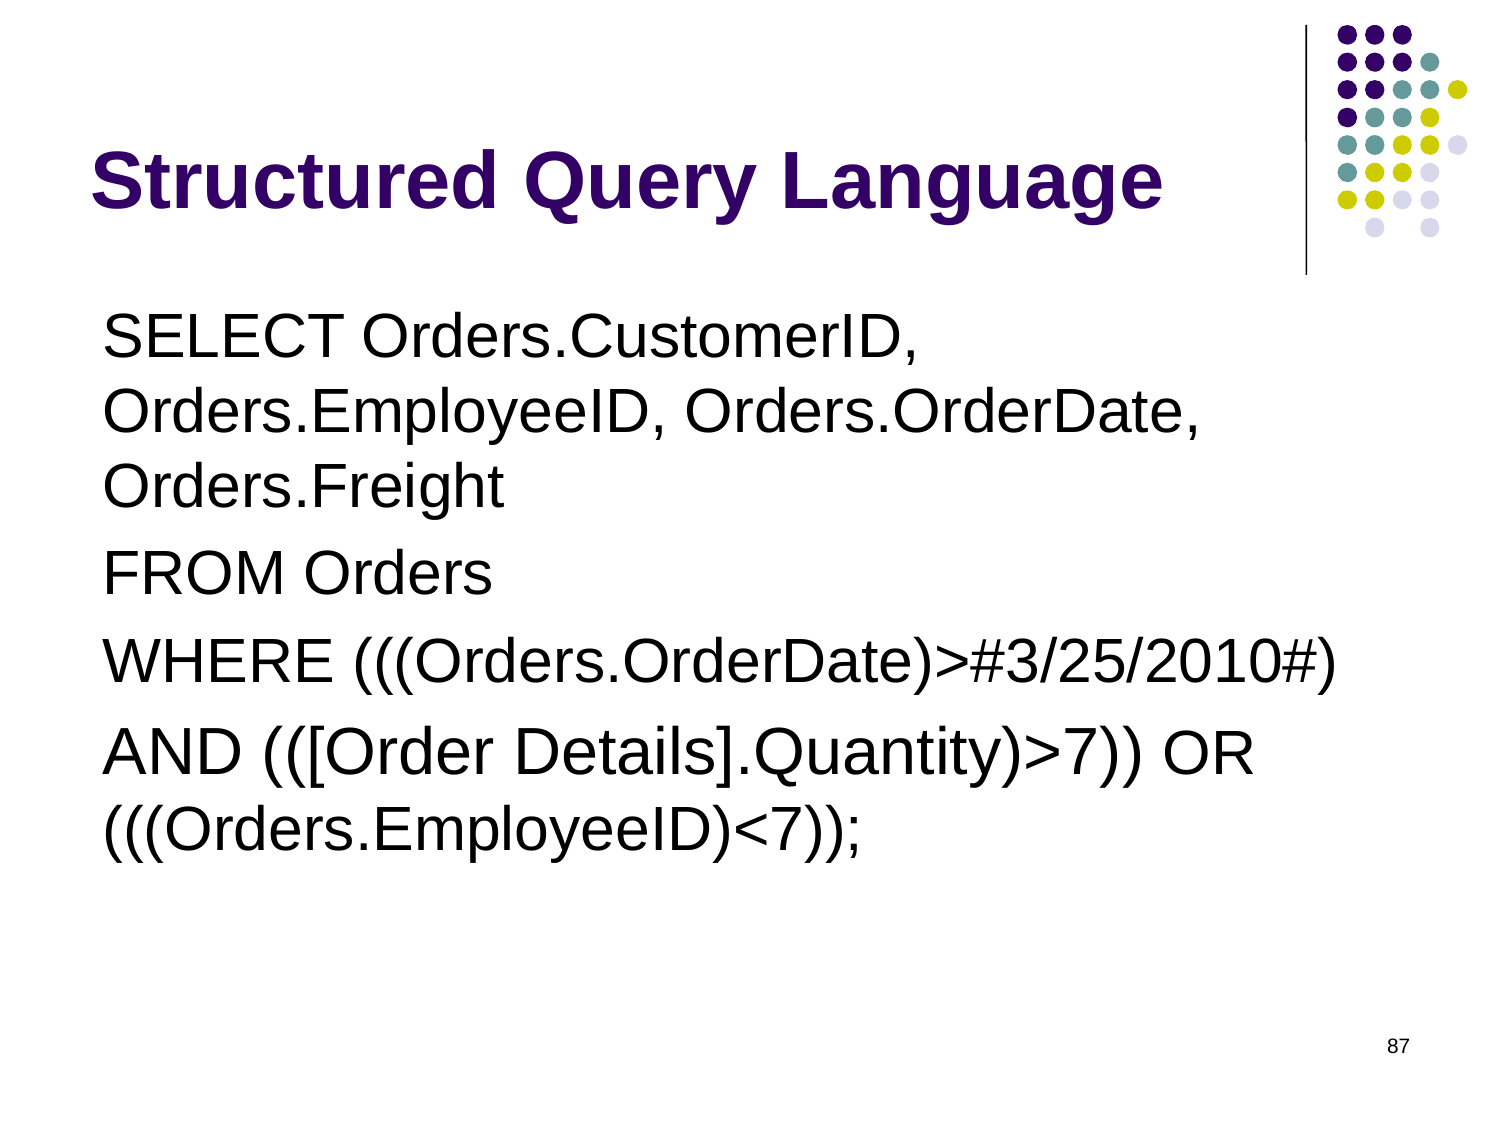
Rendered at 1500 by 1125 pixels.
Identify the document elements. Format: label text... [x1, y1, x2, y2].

title Structured Query Language [74, 19, 1313, 233]
slide_number 87 [1074, 1024, 1426, 1101]
list SELECT Orders.CustomerID, Orders.EmployeeID, Orders.OrderDate, Orders.Freight FROM Orders WHERE (((Orders.OrderDate)>#3/25/2010#) AND (([Order Details].Quantity)>7)) OR (((Orders.EmployeeID)<7)); [87, 287, 1438, 1012]
